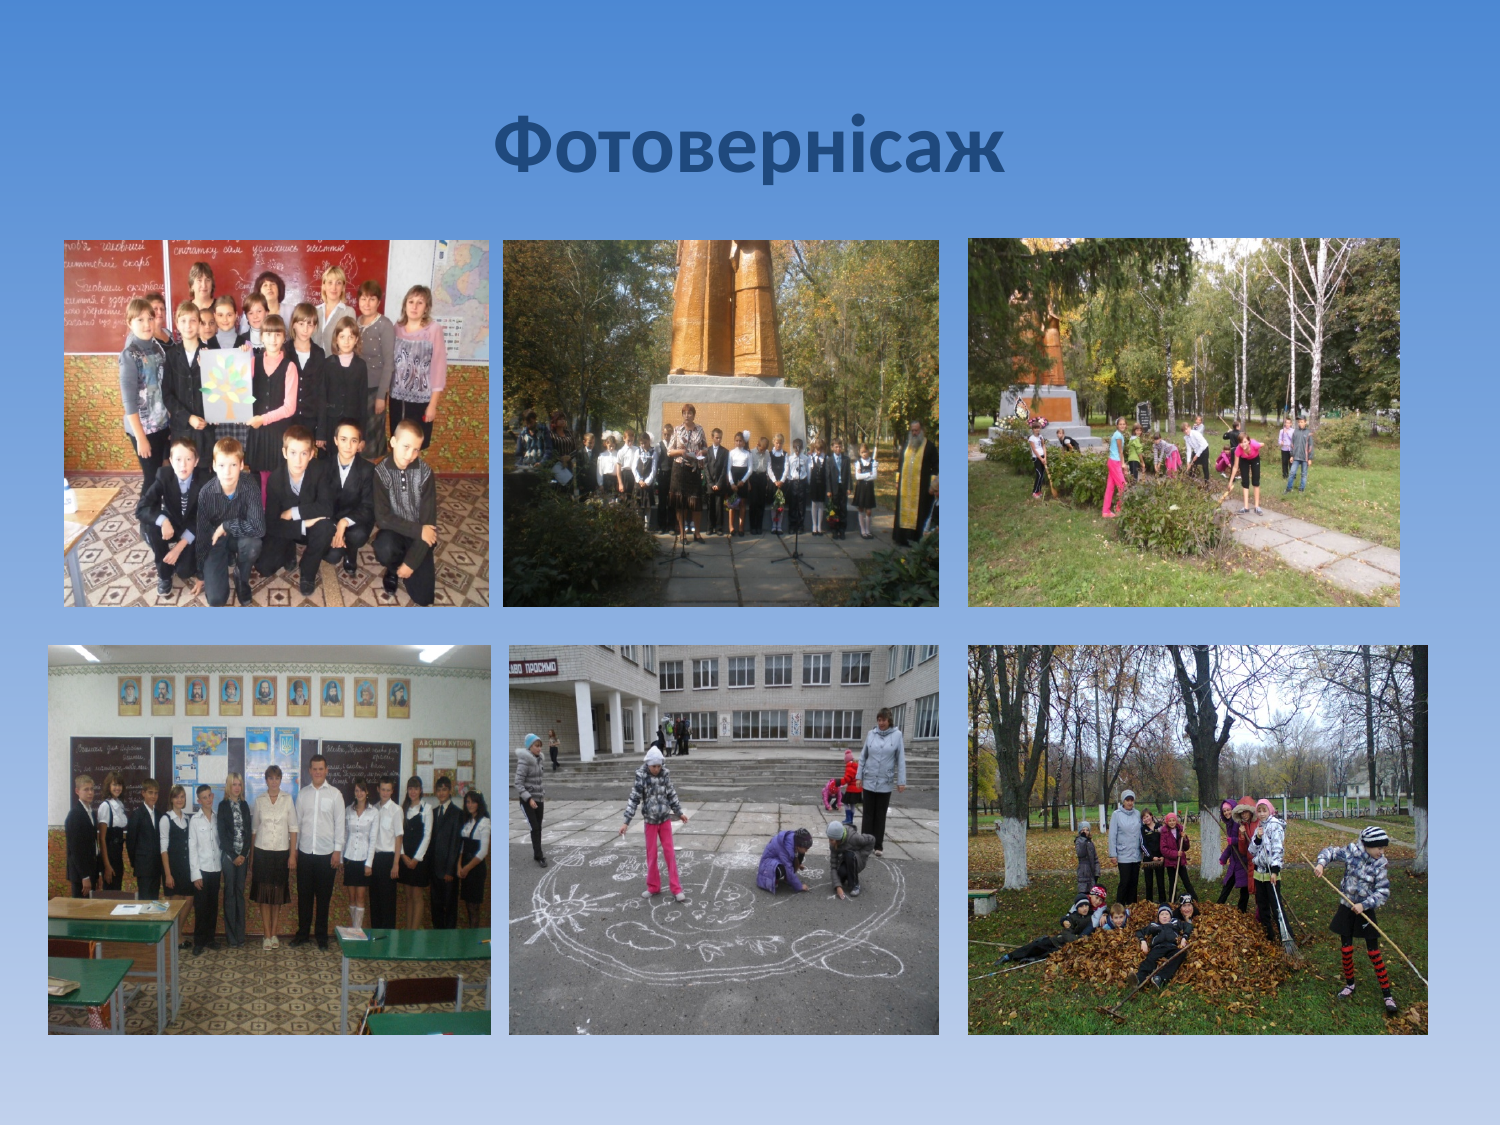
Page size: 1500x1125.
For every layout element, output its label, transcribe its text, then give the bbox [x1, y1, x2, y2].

picture [509, 644, 940, 1036]
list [64, 240, 489, 607]
picture [968, 644, 1428, 1036]
picture [968, 238, 1401, 607]
title Фотовернісаж [75, 45, 1425, 233]
picture [48, 644, 491, 1036]
picture [503, 240, 940, 607]
